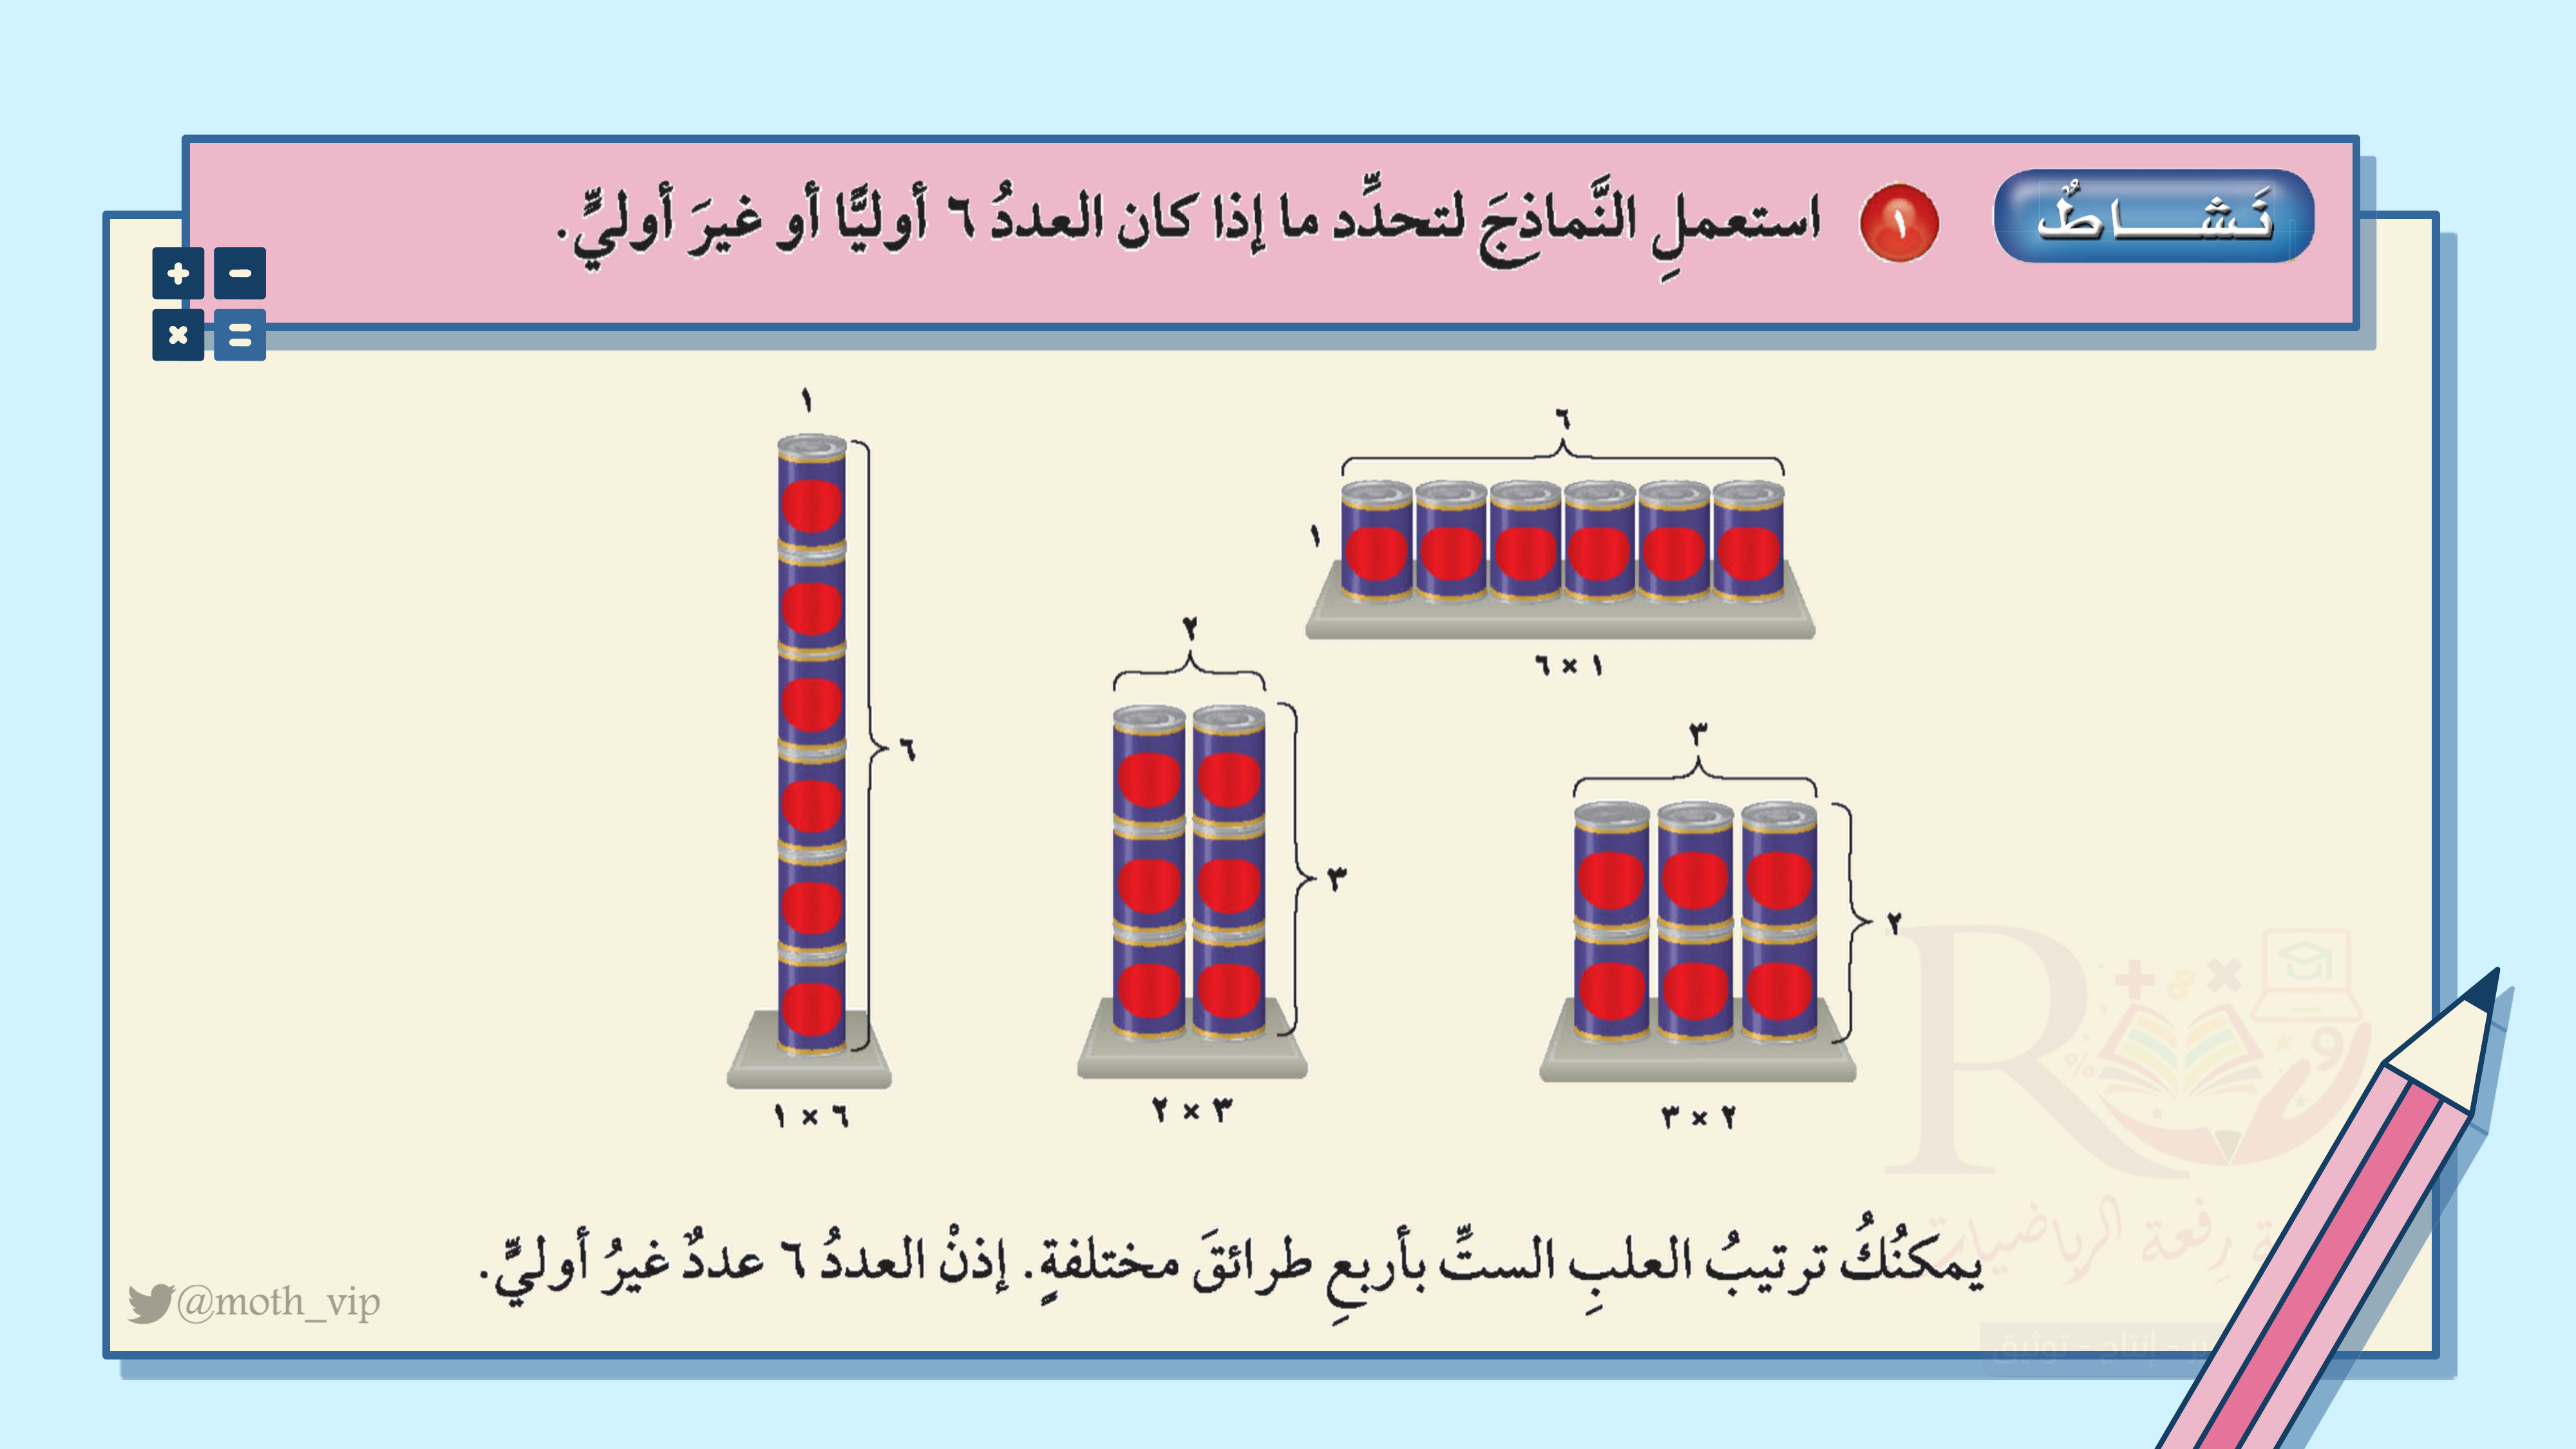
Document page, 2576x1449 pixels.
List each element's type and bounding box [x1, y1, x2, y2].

title [182, 135, 2360, 331]
picture [545, 162, 2320, 290]
picture [714, 386, 1967, 1184]
text_box [152, 247, 267, 361]
text_box [1911, 961, 2522, 1449]
picture [449, 1204, 2001, 1332]
